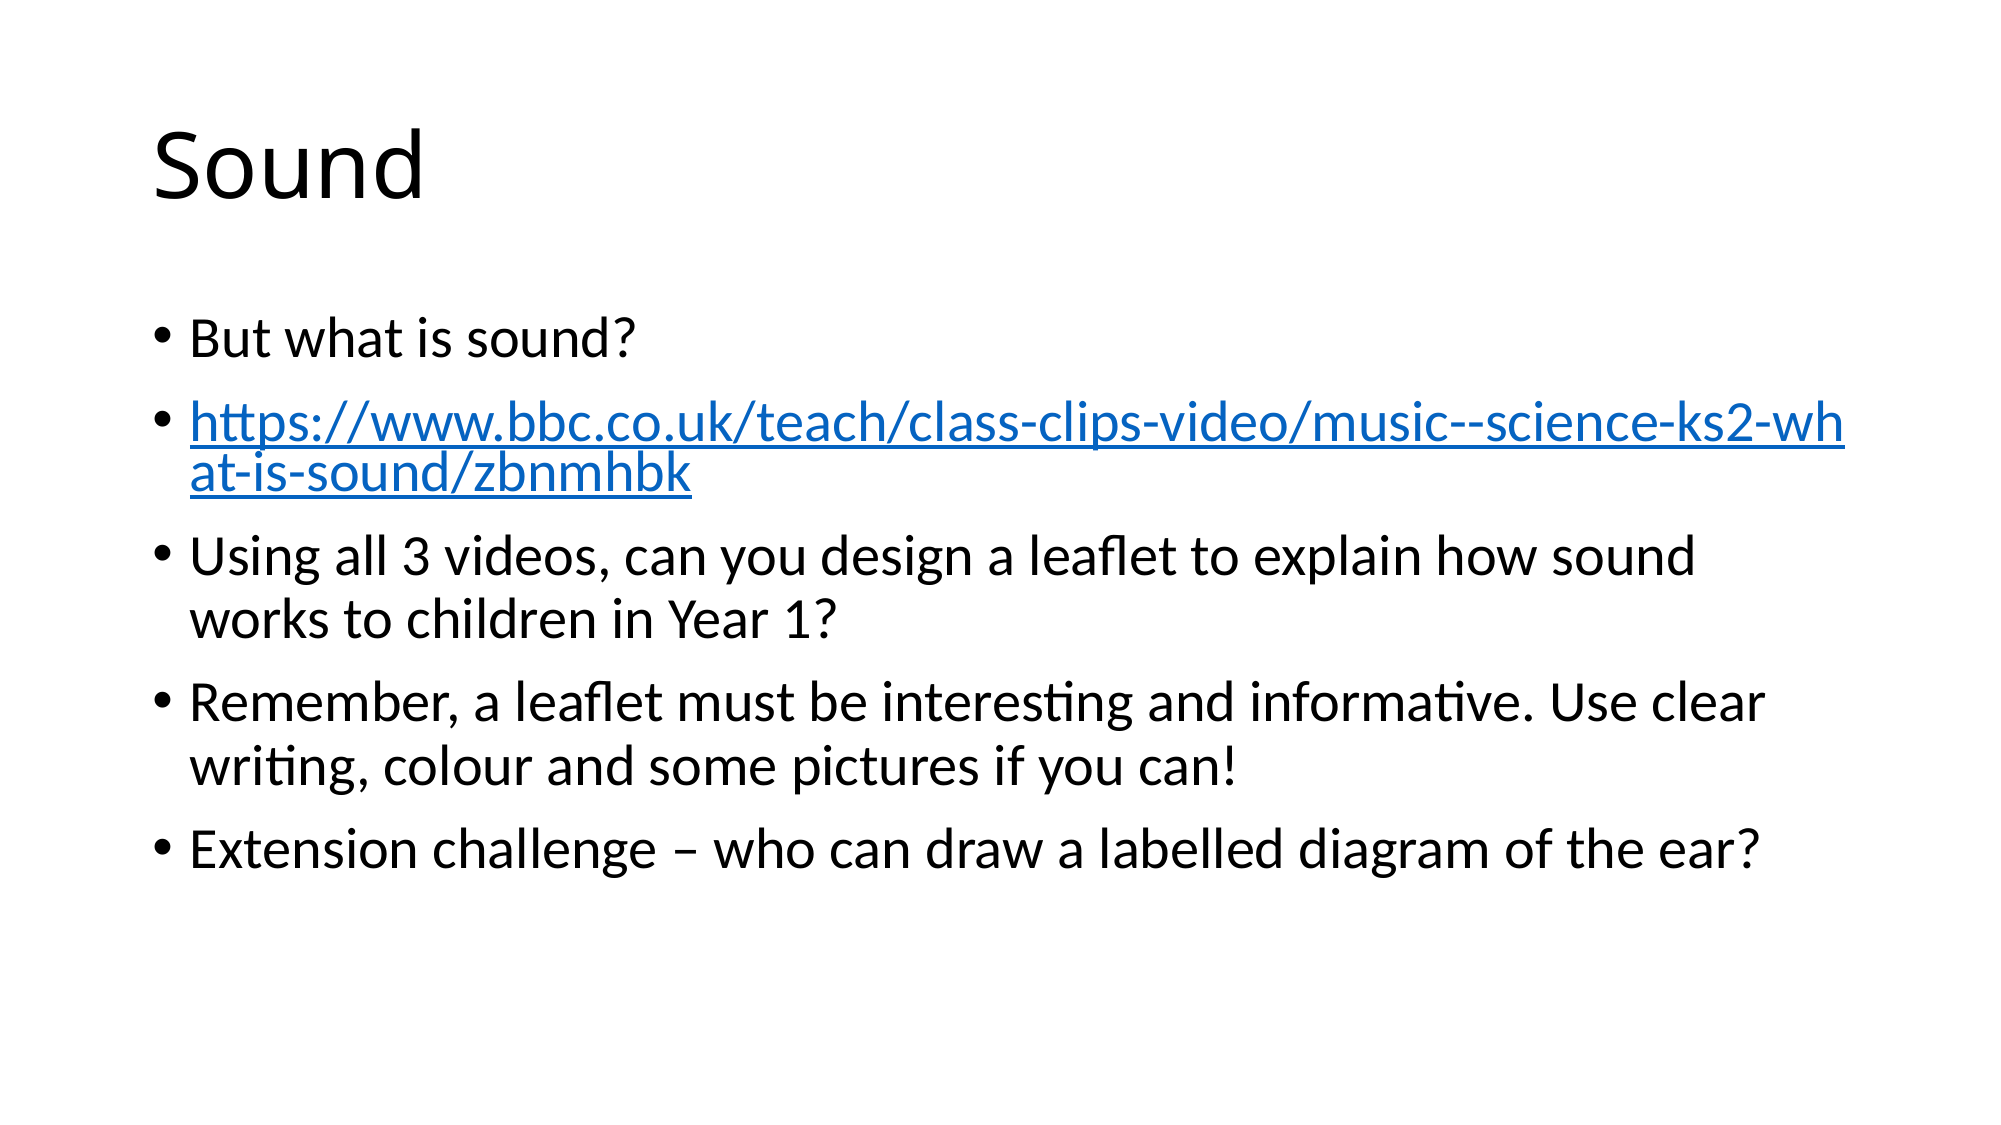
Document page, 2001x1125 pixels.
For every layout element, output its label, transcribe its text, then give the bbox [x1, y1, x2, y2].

title Sound [137, 59, 1863, 278]
list But what is sound? https://www.bbc.co.uk/teach/class-clips-video/music--science-ks2-what-is-sound/zbnmhbk Using all 3 videos, can you design a leaflet to explain how sound works to children in Year 1? Remember, a leaflet must be interesting and informative. Use clear writing, colour and some pictures if you can! Extension challenge – who can draw a labelled diagram of the ear? [137, 299, 1863, 1014]
